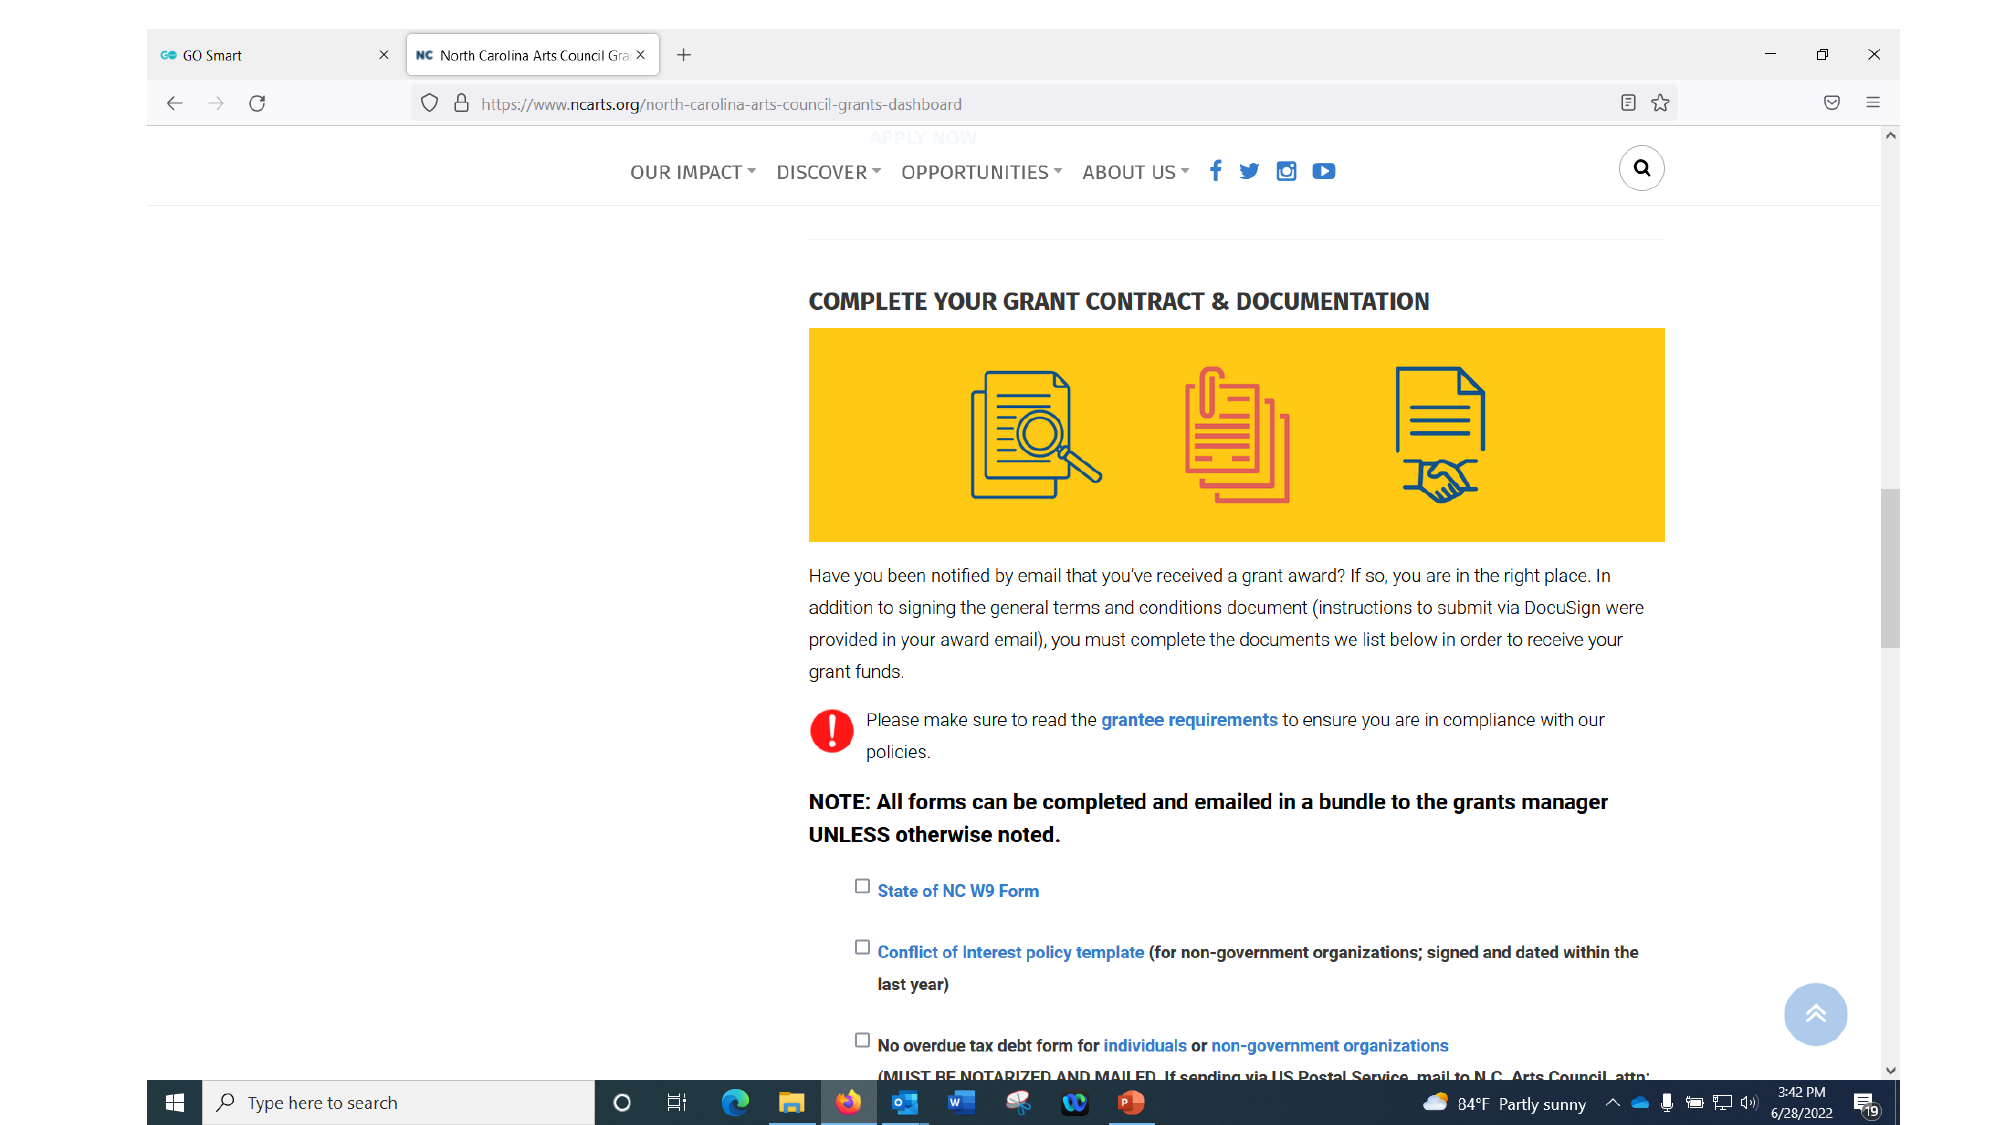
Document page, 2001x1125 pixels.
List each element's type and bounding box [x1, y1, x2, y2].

picture [147, 29, 1900, 1125]
